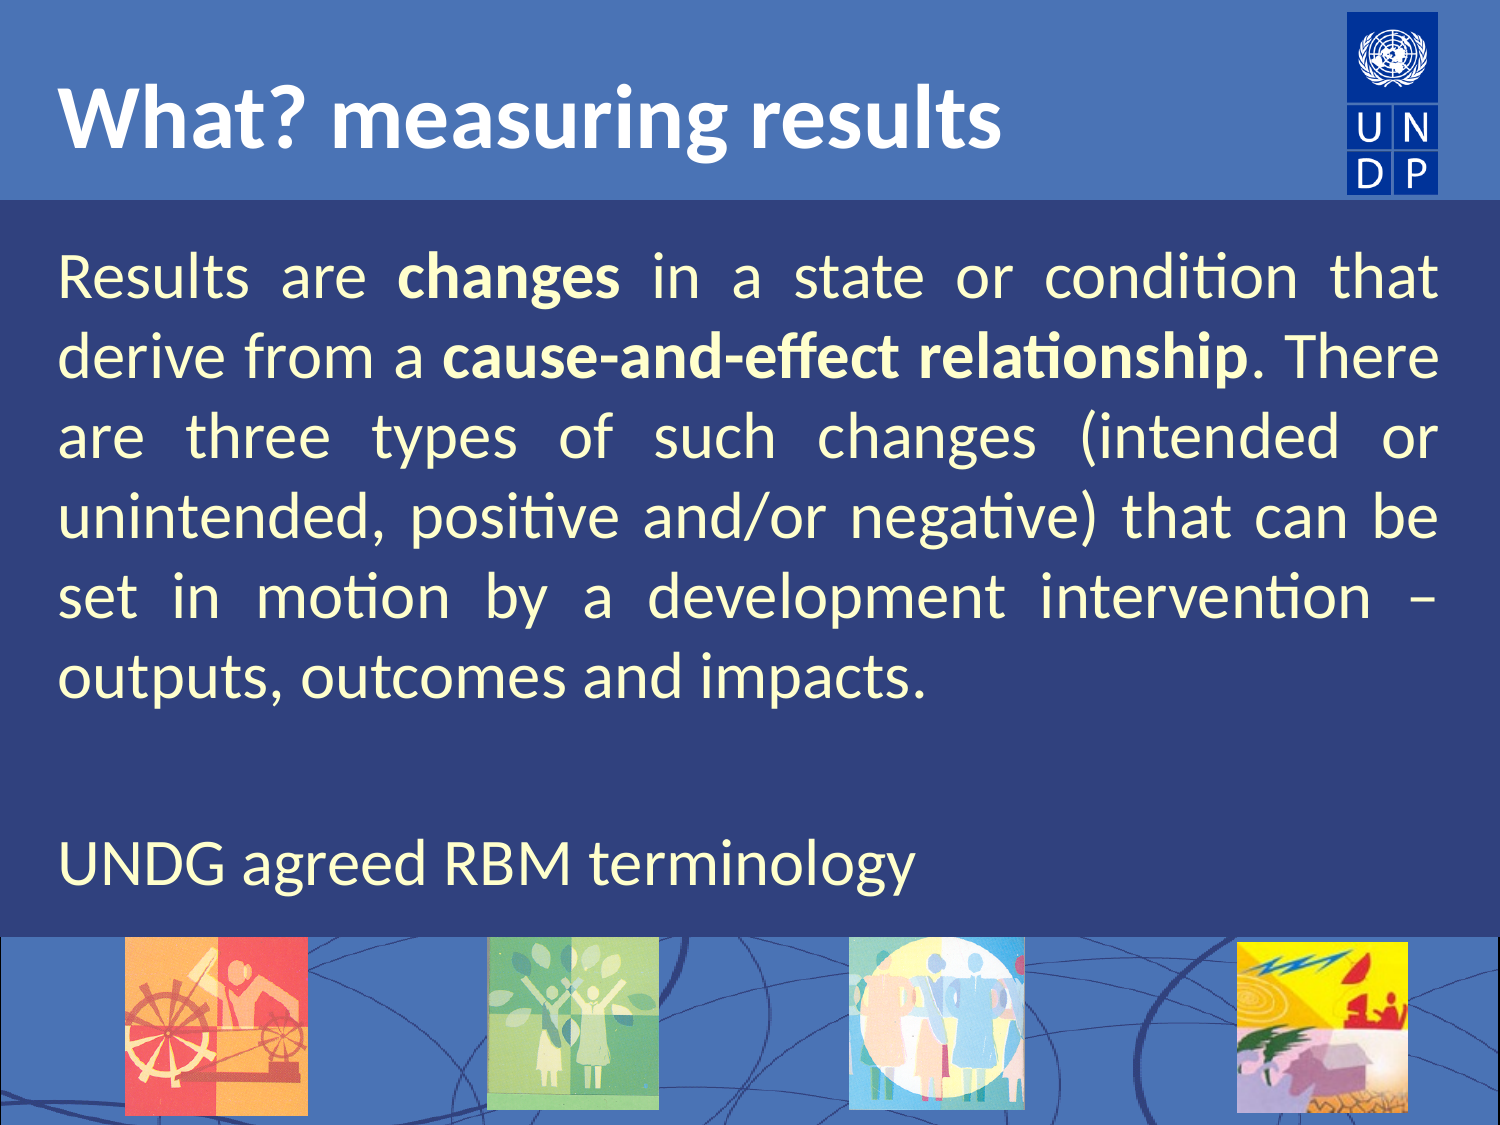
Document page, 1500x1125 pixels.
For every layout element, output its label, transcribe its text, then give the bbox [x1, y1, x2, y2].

picture [1347, 12, 1438, 195]
text_box Results are changes in a state or condition that derive from a cause-and-effect relationship. There are three types of such changes (intended or unintended, positive and/or negative) that can be set in motion by a development intervention – outputs, outcomes and impacts. UNDG agreed RBM terminology [42, 224, 1456, 860]
picture [0, 937, 1500, 1125]
title What? measuring results [42, 50, 1318, 138]
